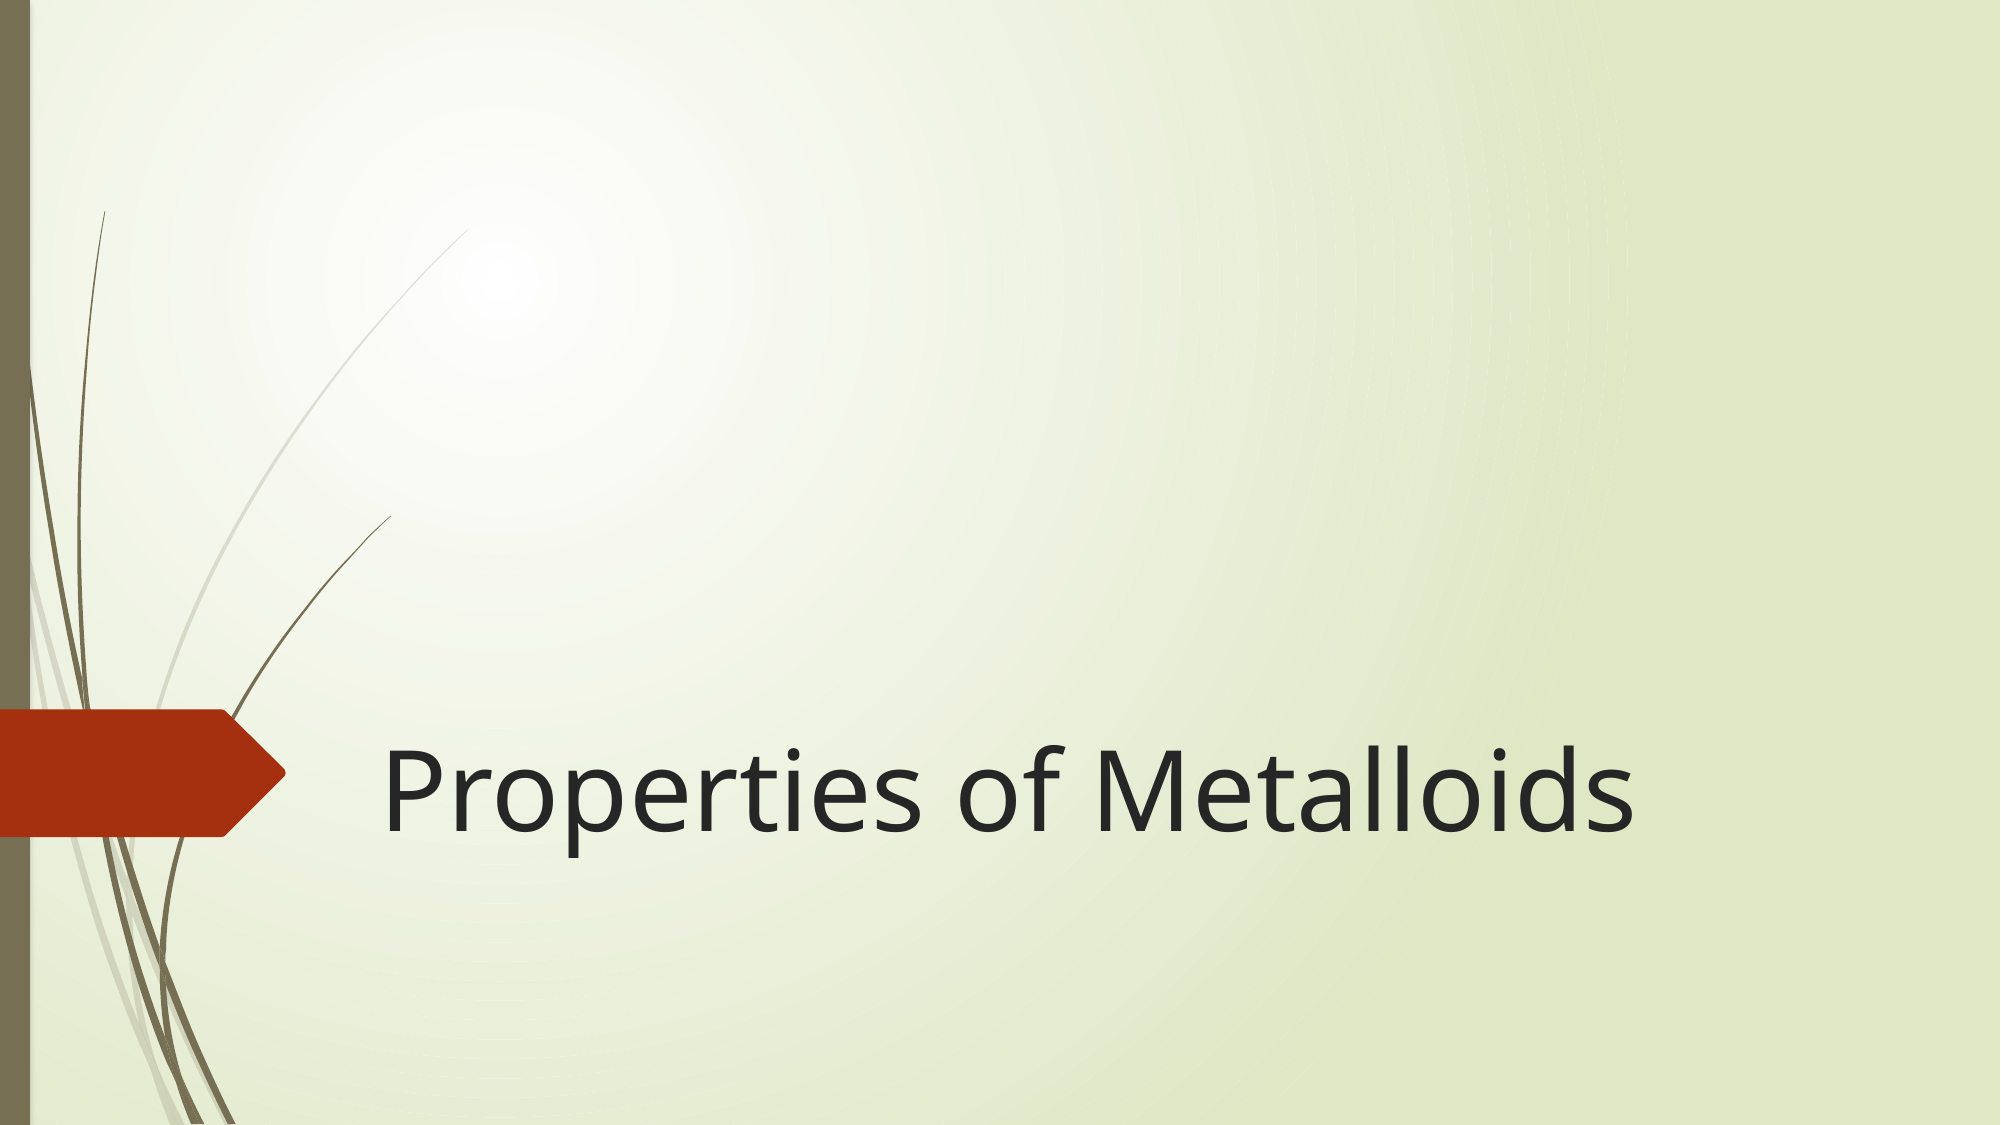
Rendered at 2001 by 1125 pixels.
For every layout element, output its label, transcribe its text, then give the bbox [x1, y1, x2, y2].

title Properties of Metalloids [242, 391, 1777, 862]
